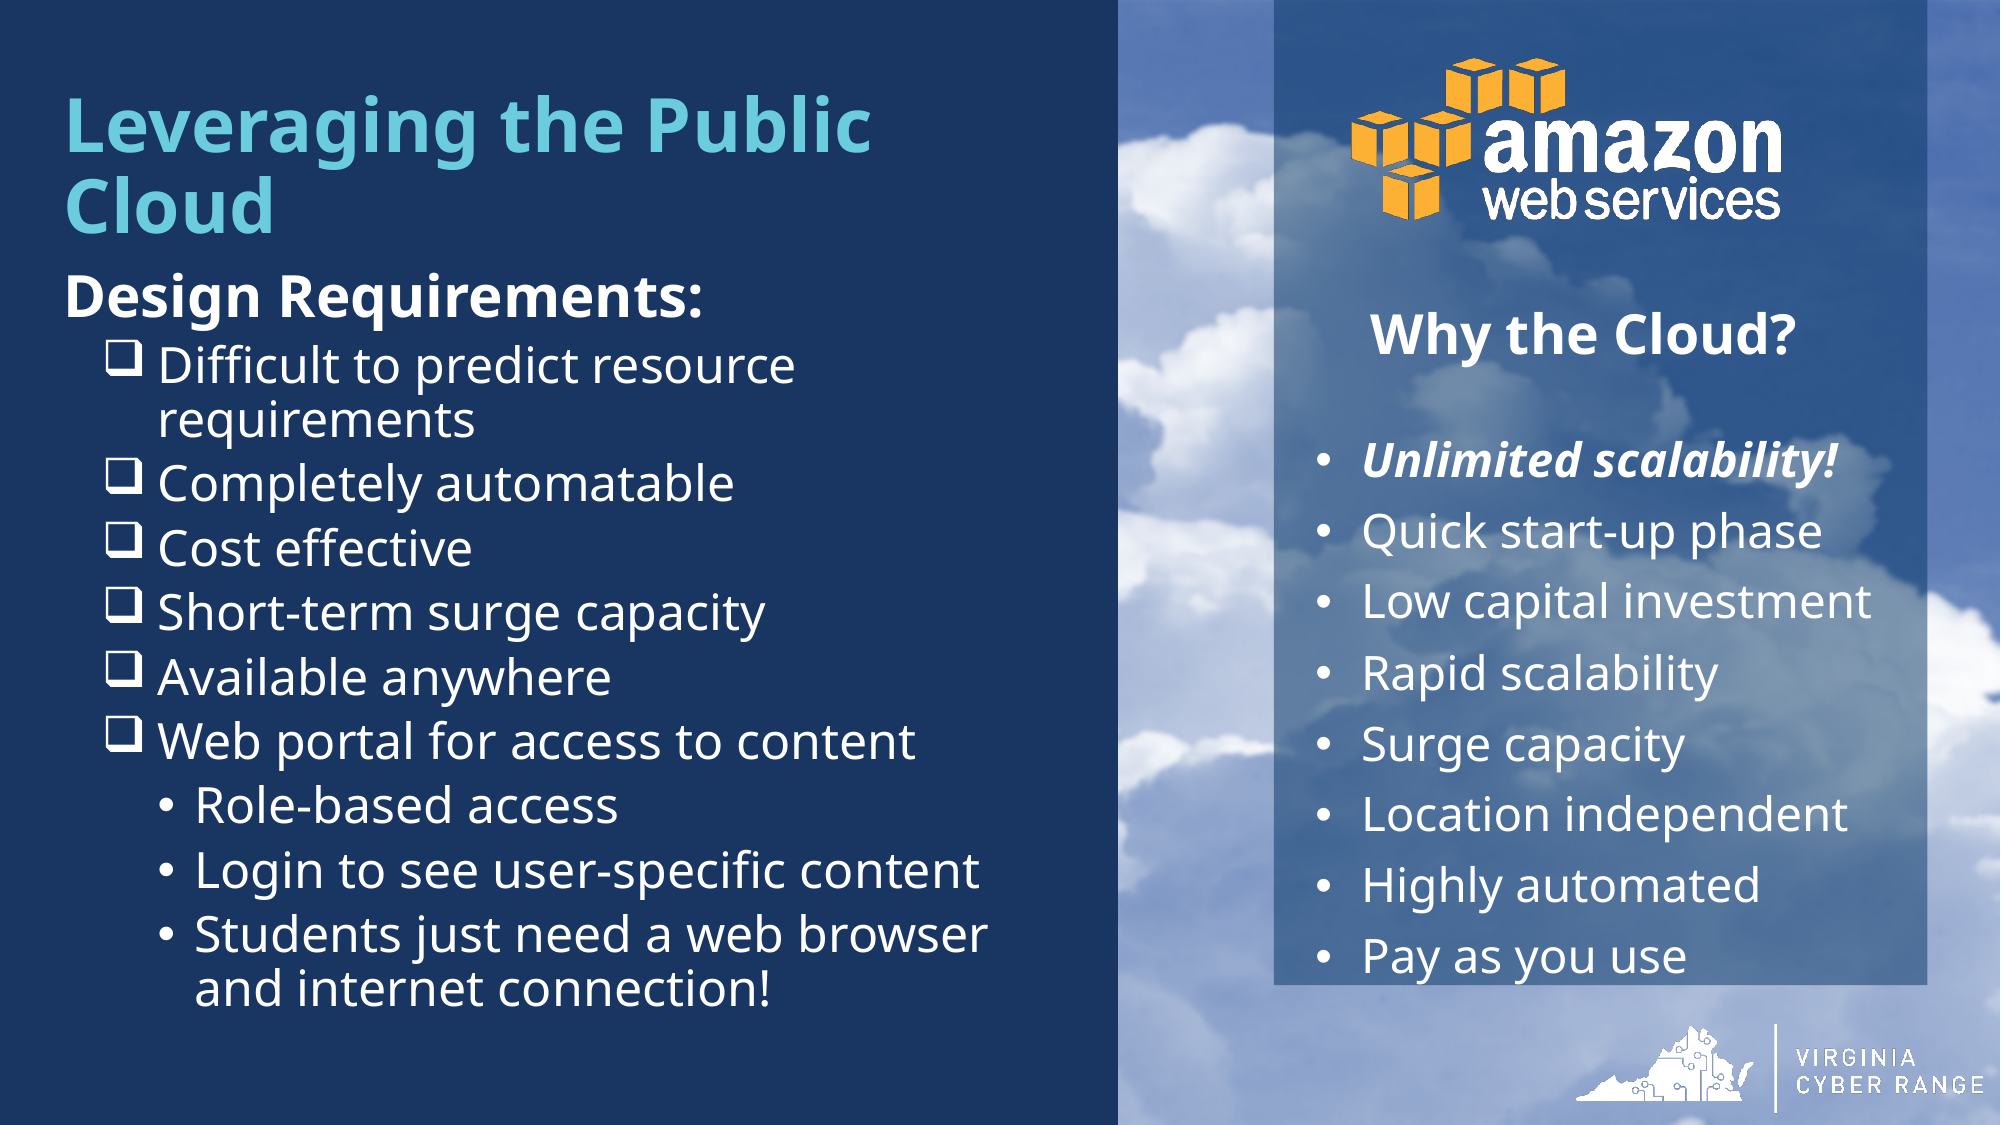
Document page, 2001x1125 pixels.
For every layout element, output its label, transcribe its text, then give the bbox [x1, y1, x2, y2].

picture [1118, 0, 2000, 1125]
list Design Requirements: Difficult to predict resource requirements Completely automatable Cost effective Short-term surge capacity Available anywhere Web portal for access to content Role-based access Login to see user-specific content Students just need a web browser and internet connection! [48, 259, 1045, 1080]
title Leveraging the Public Cloud [48, 59, 1118, 278]
